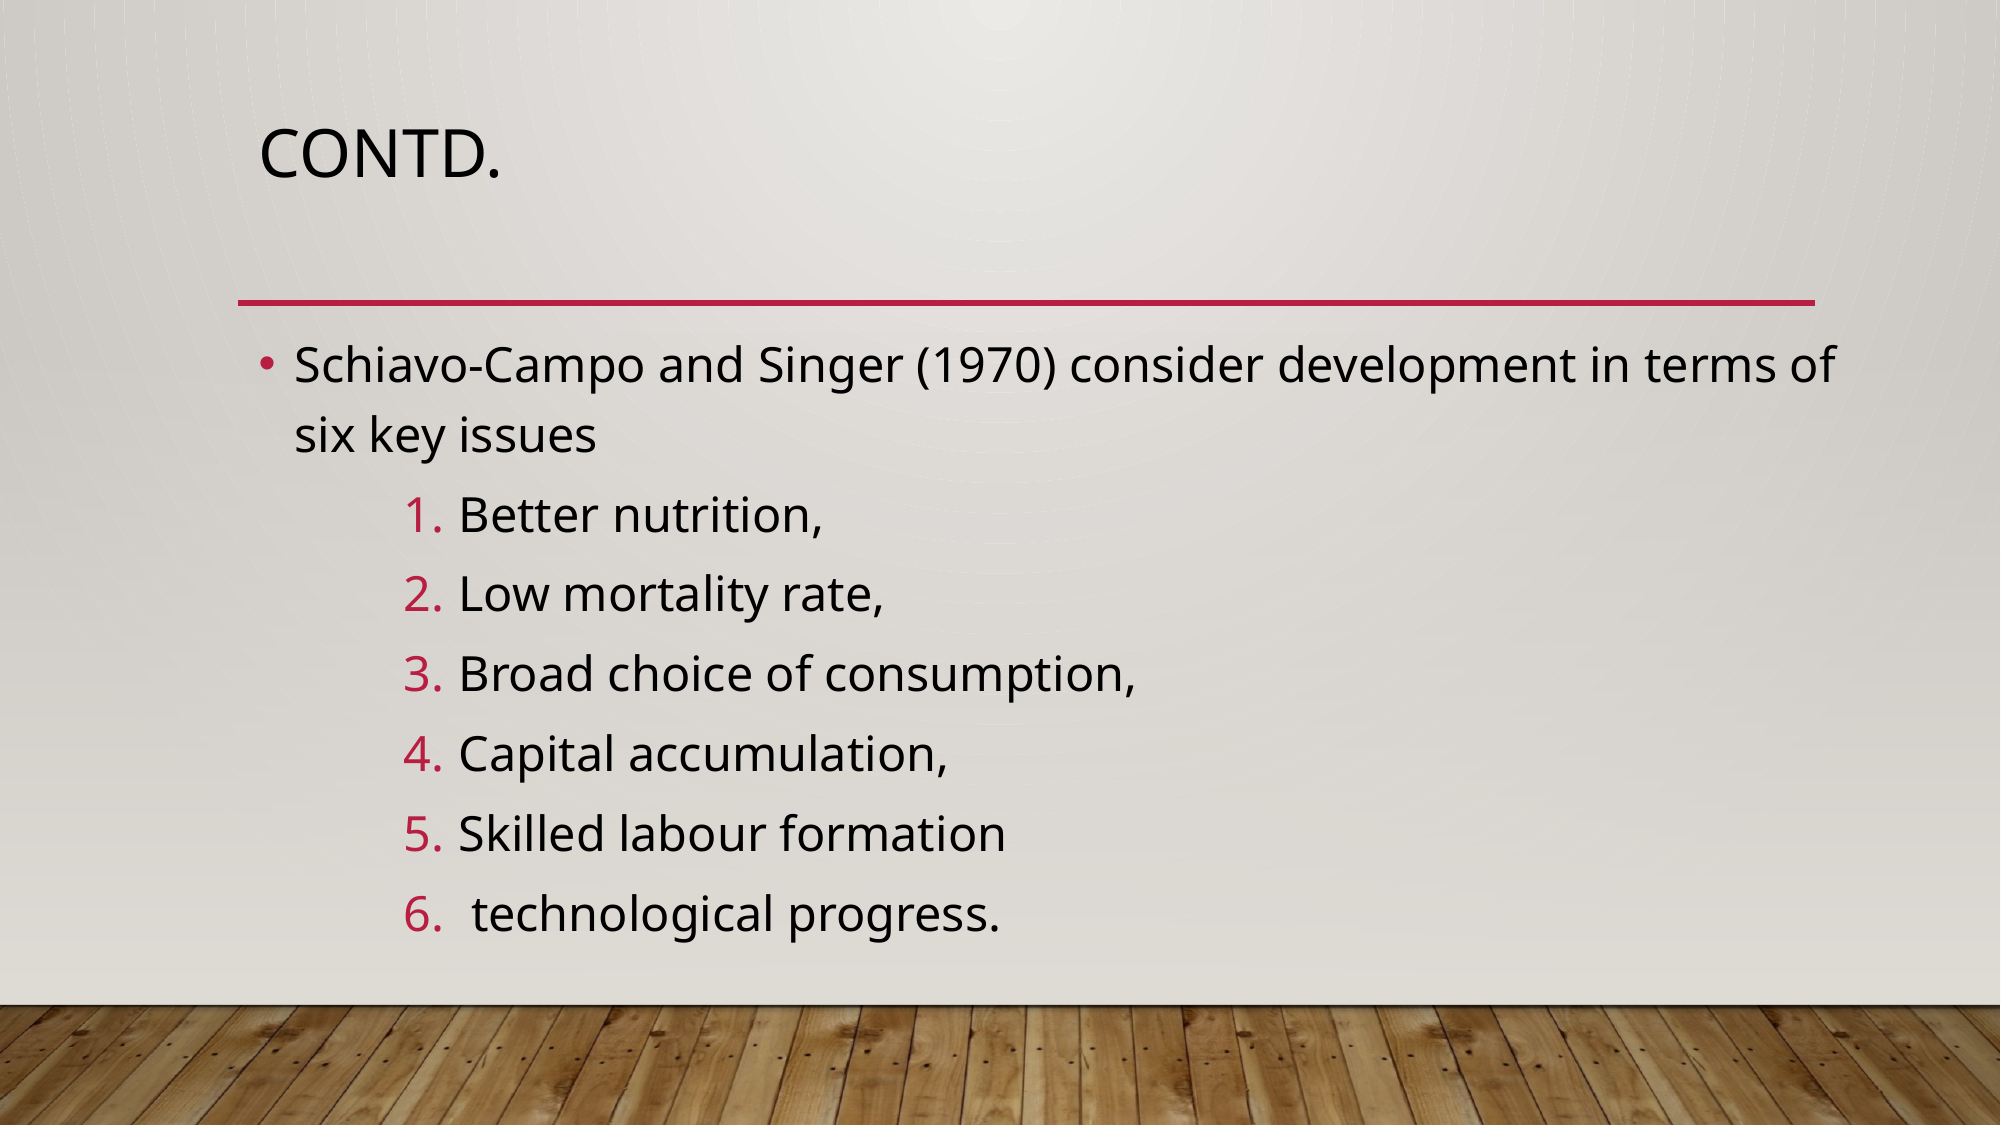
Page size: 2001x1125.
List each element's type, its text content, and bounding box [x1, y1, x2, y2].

picture [0, 1005, 2000, 1125]
title Contd. [243, 112, 1887, 227]
list Schiavo-Campo and Singer (1970) consider development in terms of six key issues Better nutrition, Low mortality rate, Broad choice of consumption, Capital accumulation, Skilled labour formation technological progress. [243, 314, 1887, 950]
